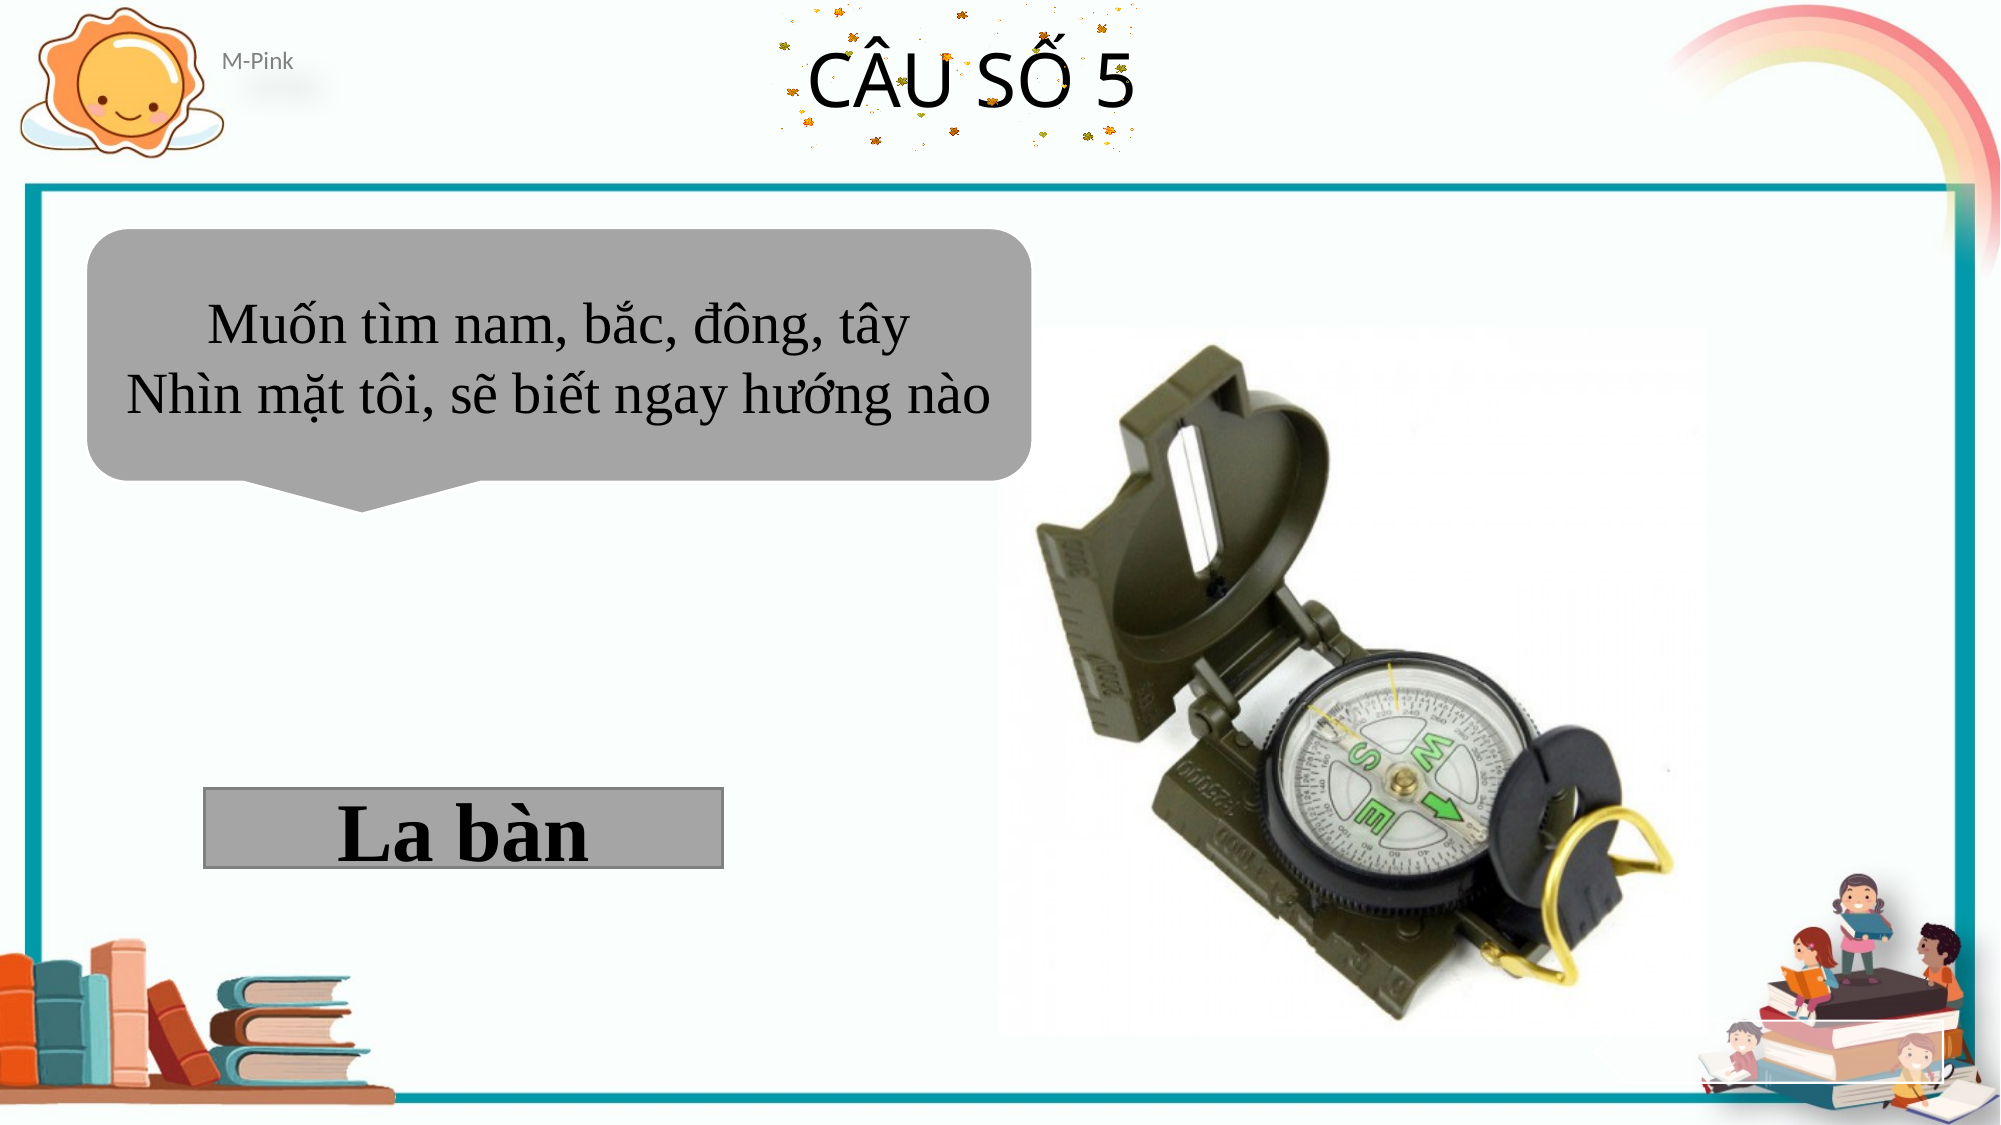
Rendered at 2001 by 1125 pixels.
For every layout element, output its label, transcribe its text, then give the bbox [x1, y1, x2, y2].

text_box [1593, 1019, 1945, 1084]
text_box Muốn tìm nam, bắc, đông, tây Nhìn mặt tôi, sẽ biết ngay hướng nào [83, 226, 1035, 516]
text_box La bàn [203, 787, 724, 869]
picture [0, 0, 2001, 1125]
text_box CÂU SỐ 5 [1141, 24, 1842, 130]
